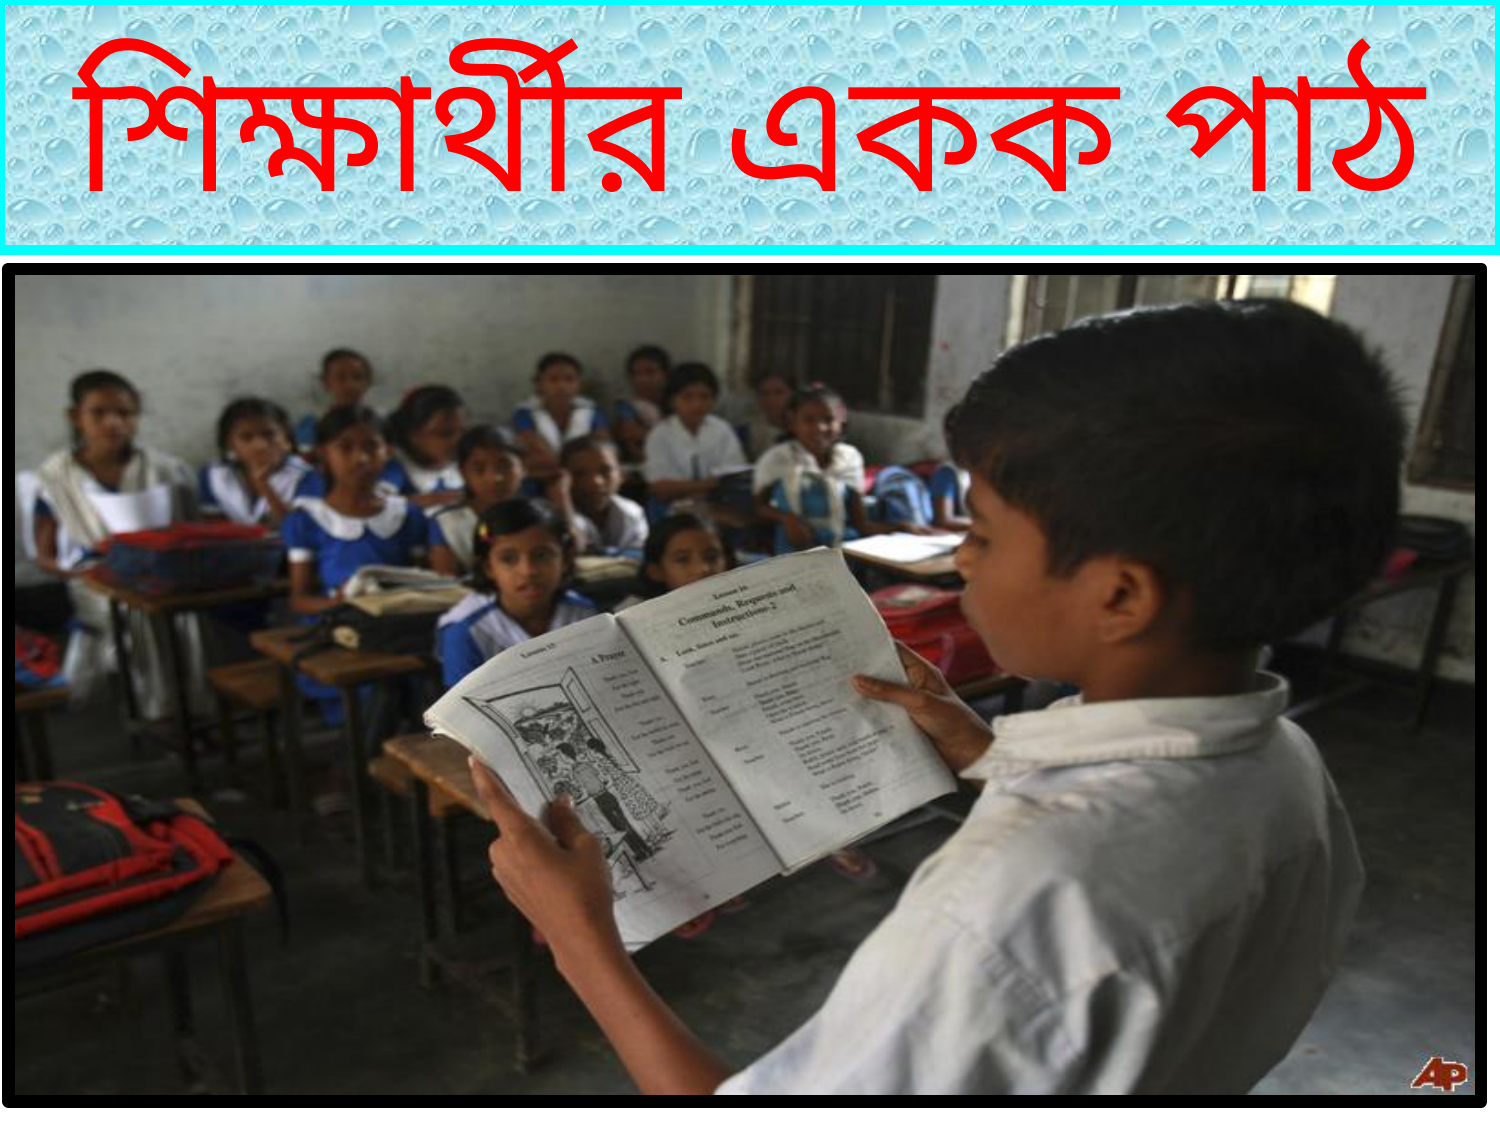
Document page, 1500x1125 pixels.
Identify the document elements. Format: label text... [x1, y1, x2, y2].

picture [14, 274, 1476, 1096]
title শিক্ষার্থীর একক পাঠ [0, 0, 1500, 250]
